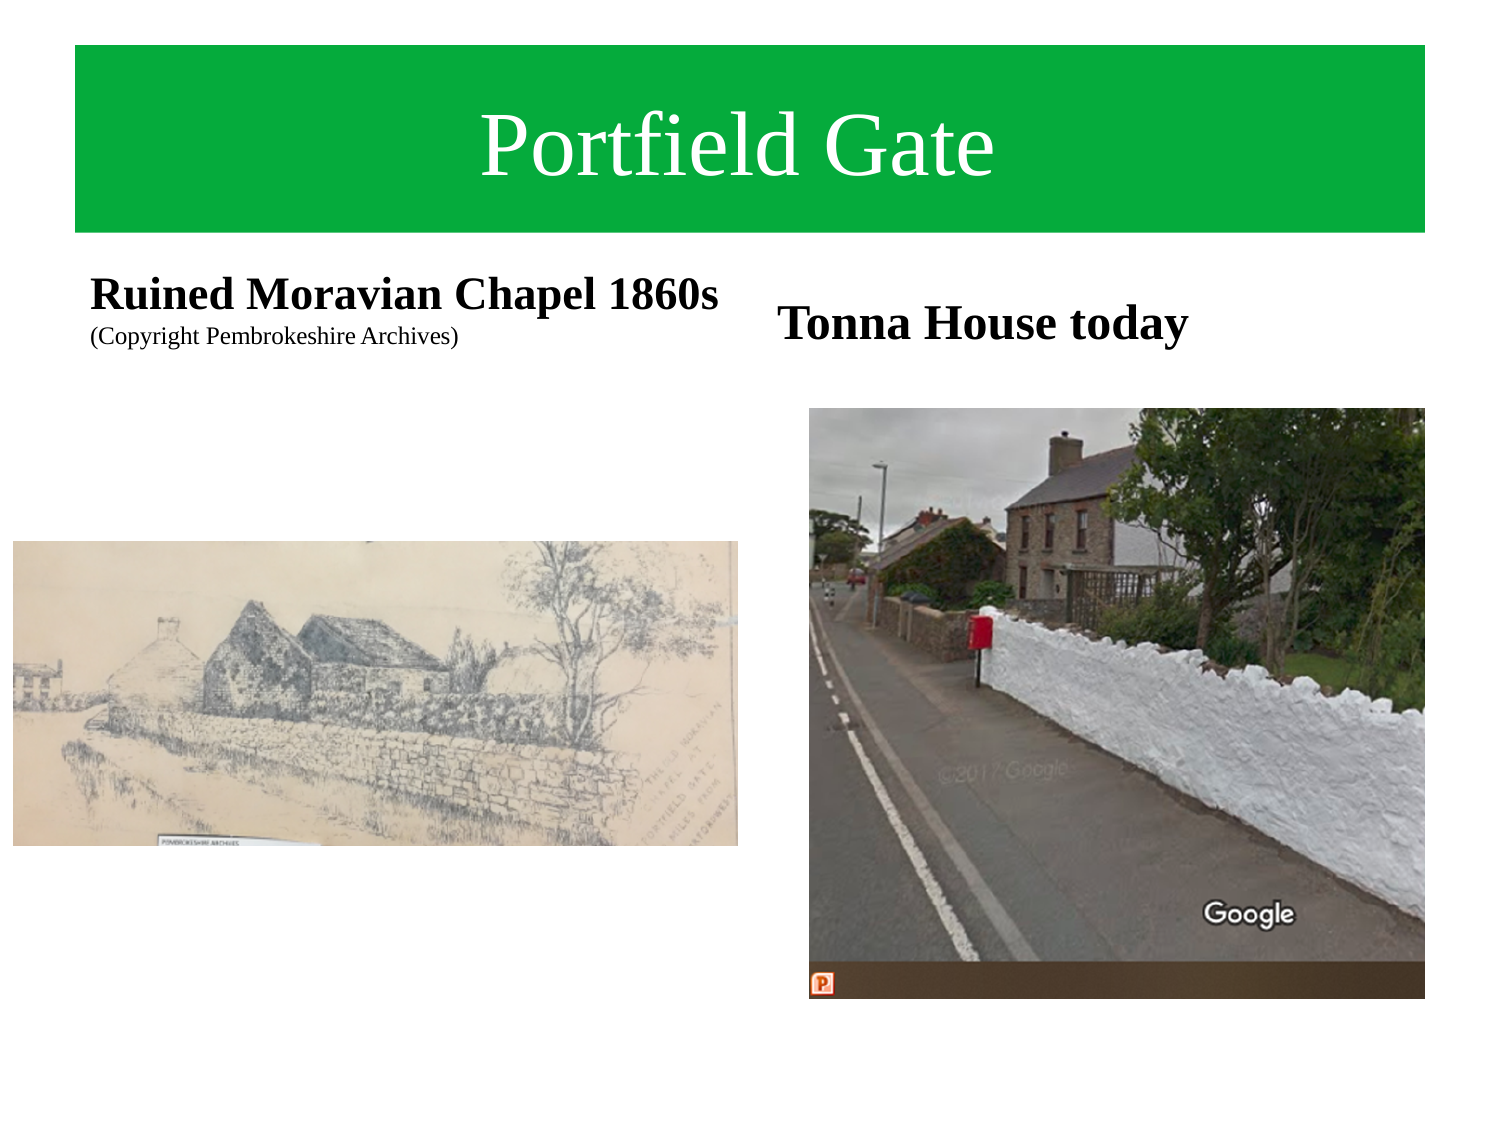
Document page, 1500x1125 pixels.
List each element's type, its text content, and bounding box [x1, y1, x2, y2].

title Portfield Gate [75, 45, 1425, 233]
list Ruined Moravian Chapel 1860s (Copyright Pembrokeshire Archives) [75, 251, 738, 357]
list Tonna House today [761, 251, 1425, 357]
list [808, 408, 1426, 999]
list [12, 541, 738, 847]
